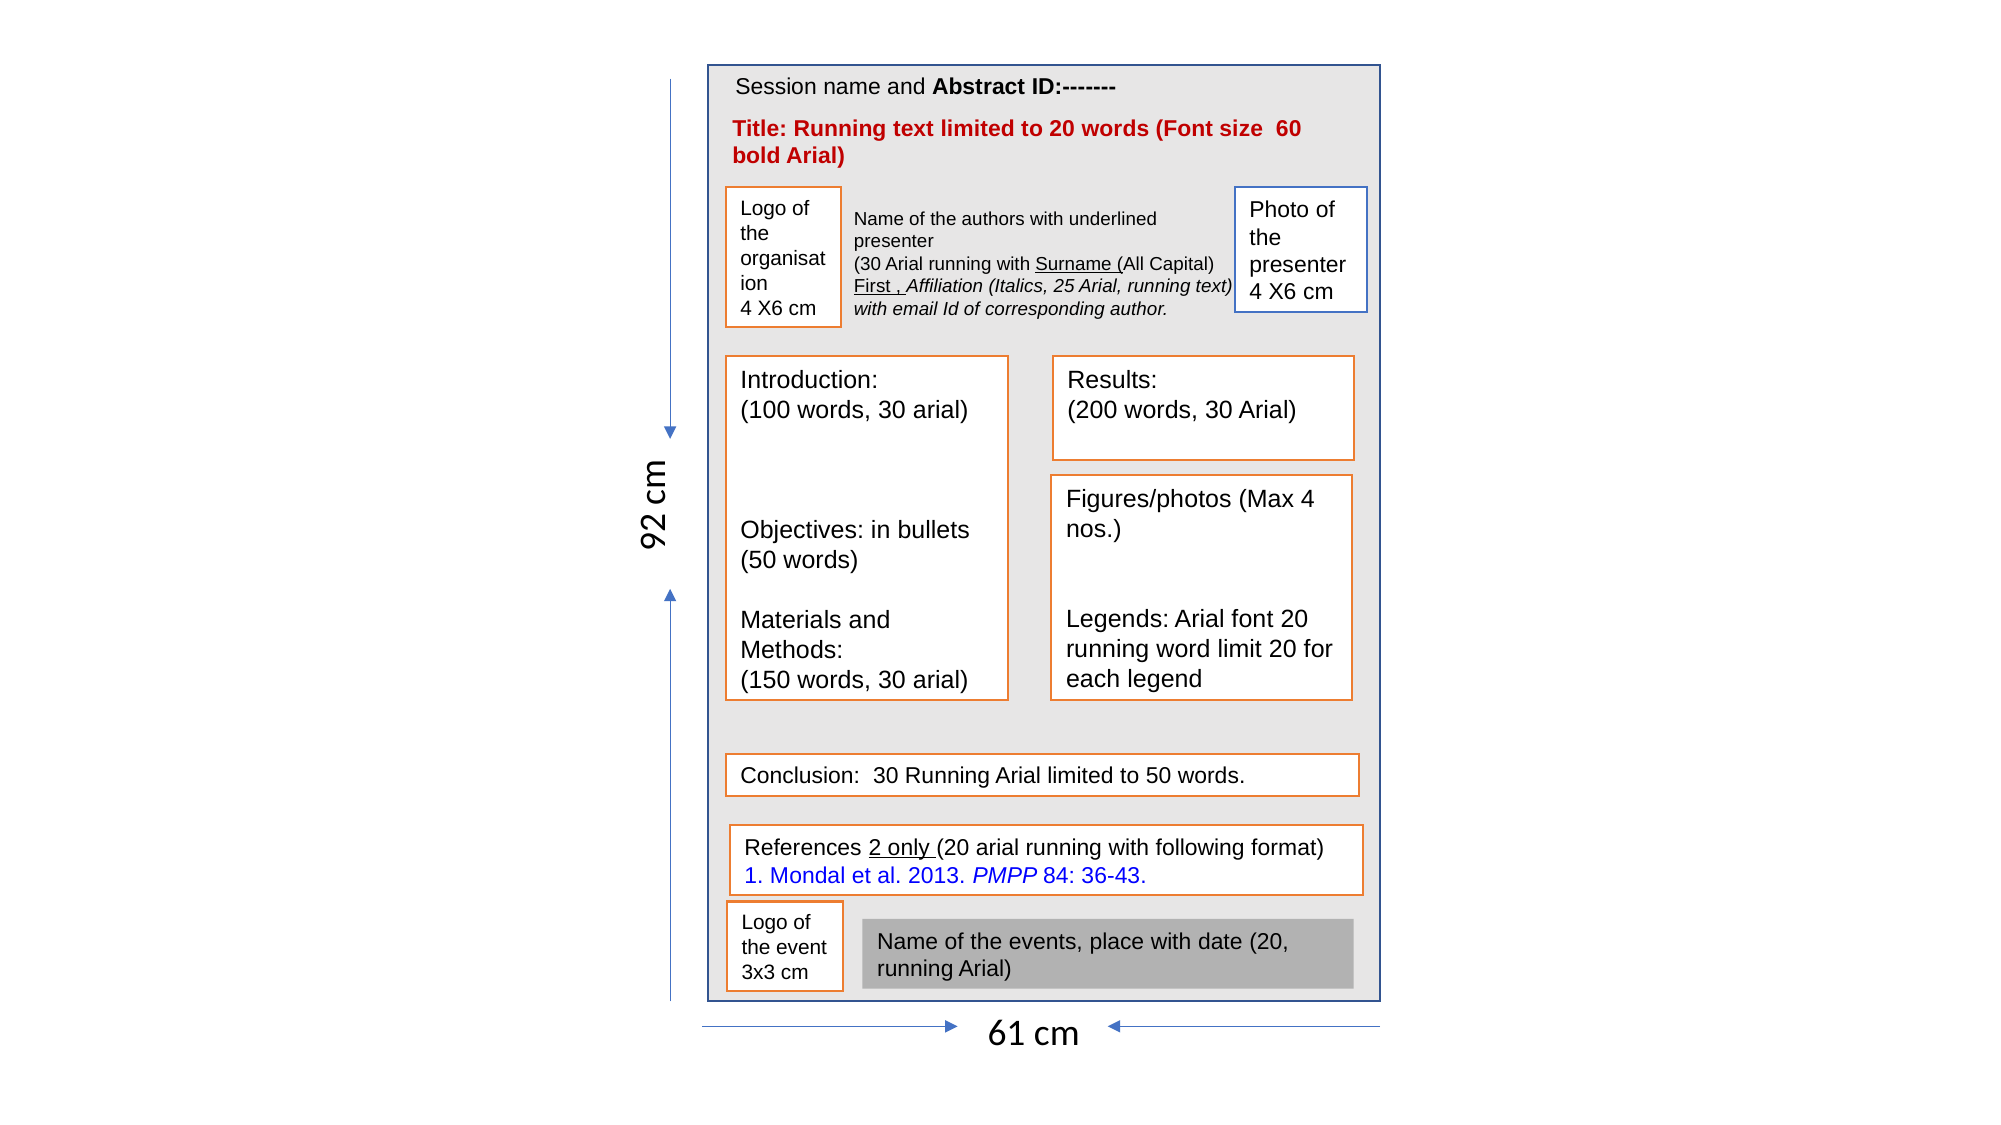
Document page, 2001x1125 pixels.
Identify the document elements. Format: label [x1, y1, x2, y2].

text_box [619, 63, 1380, 1062]
